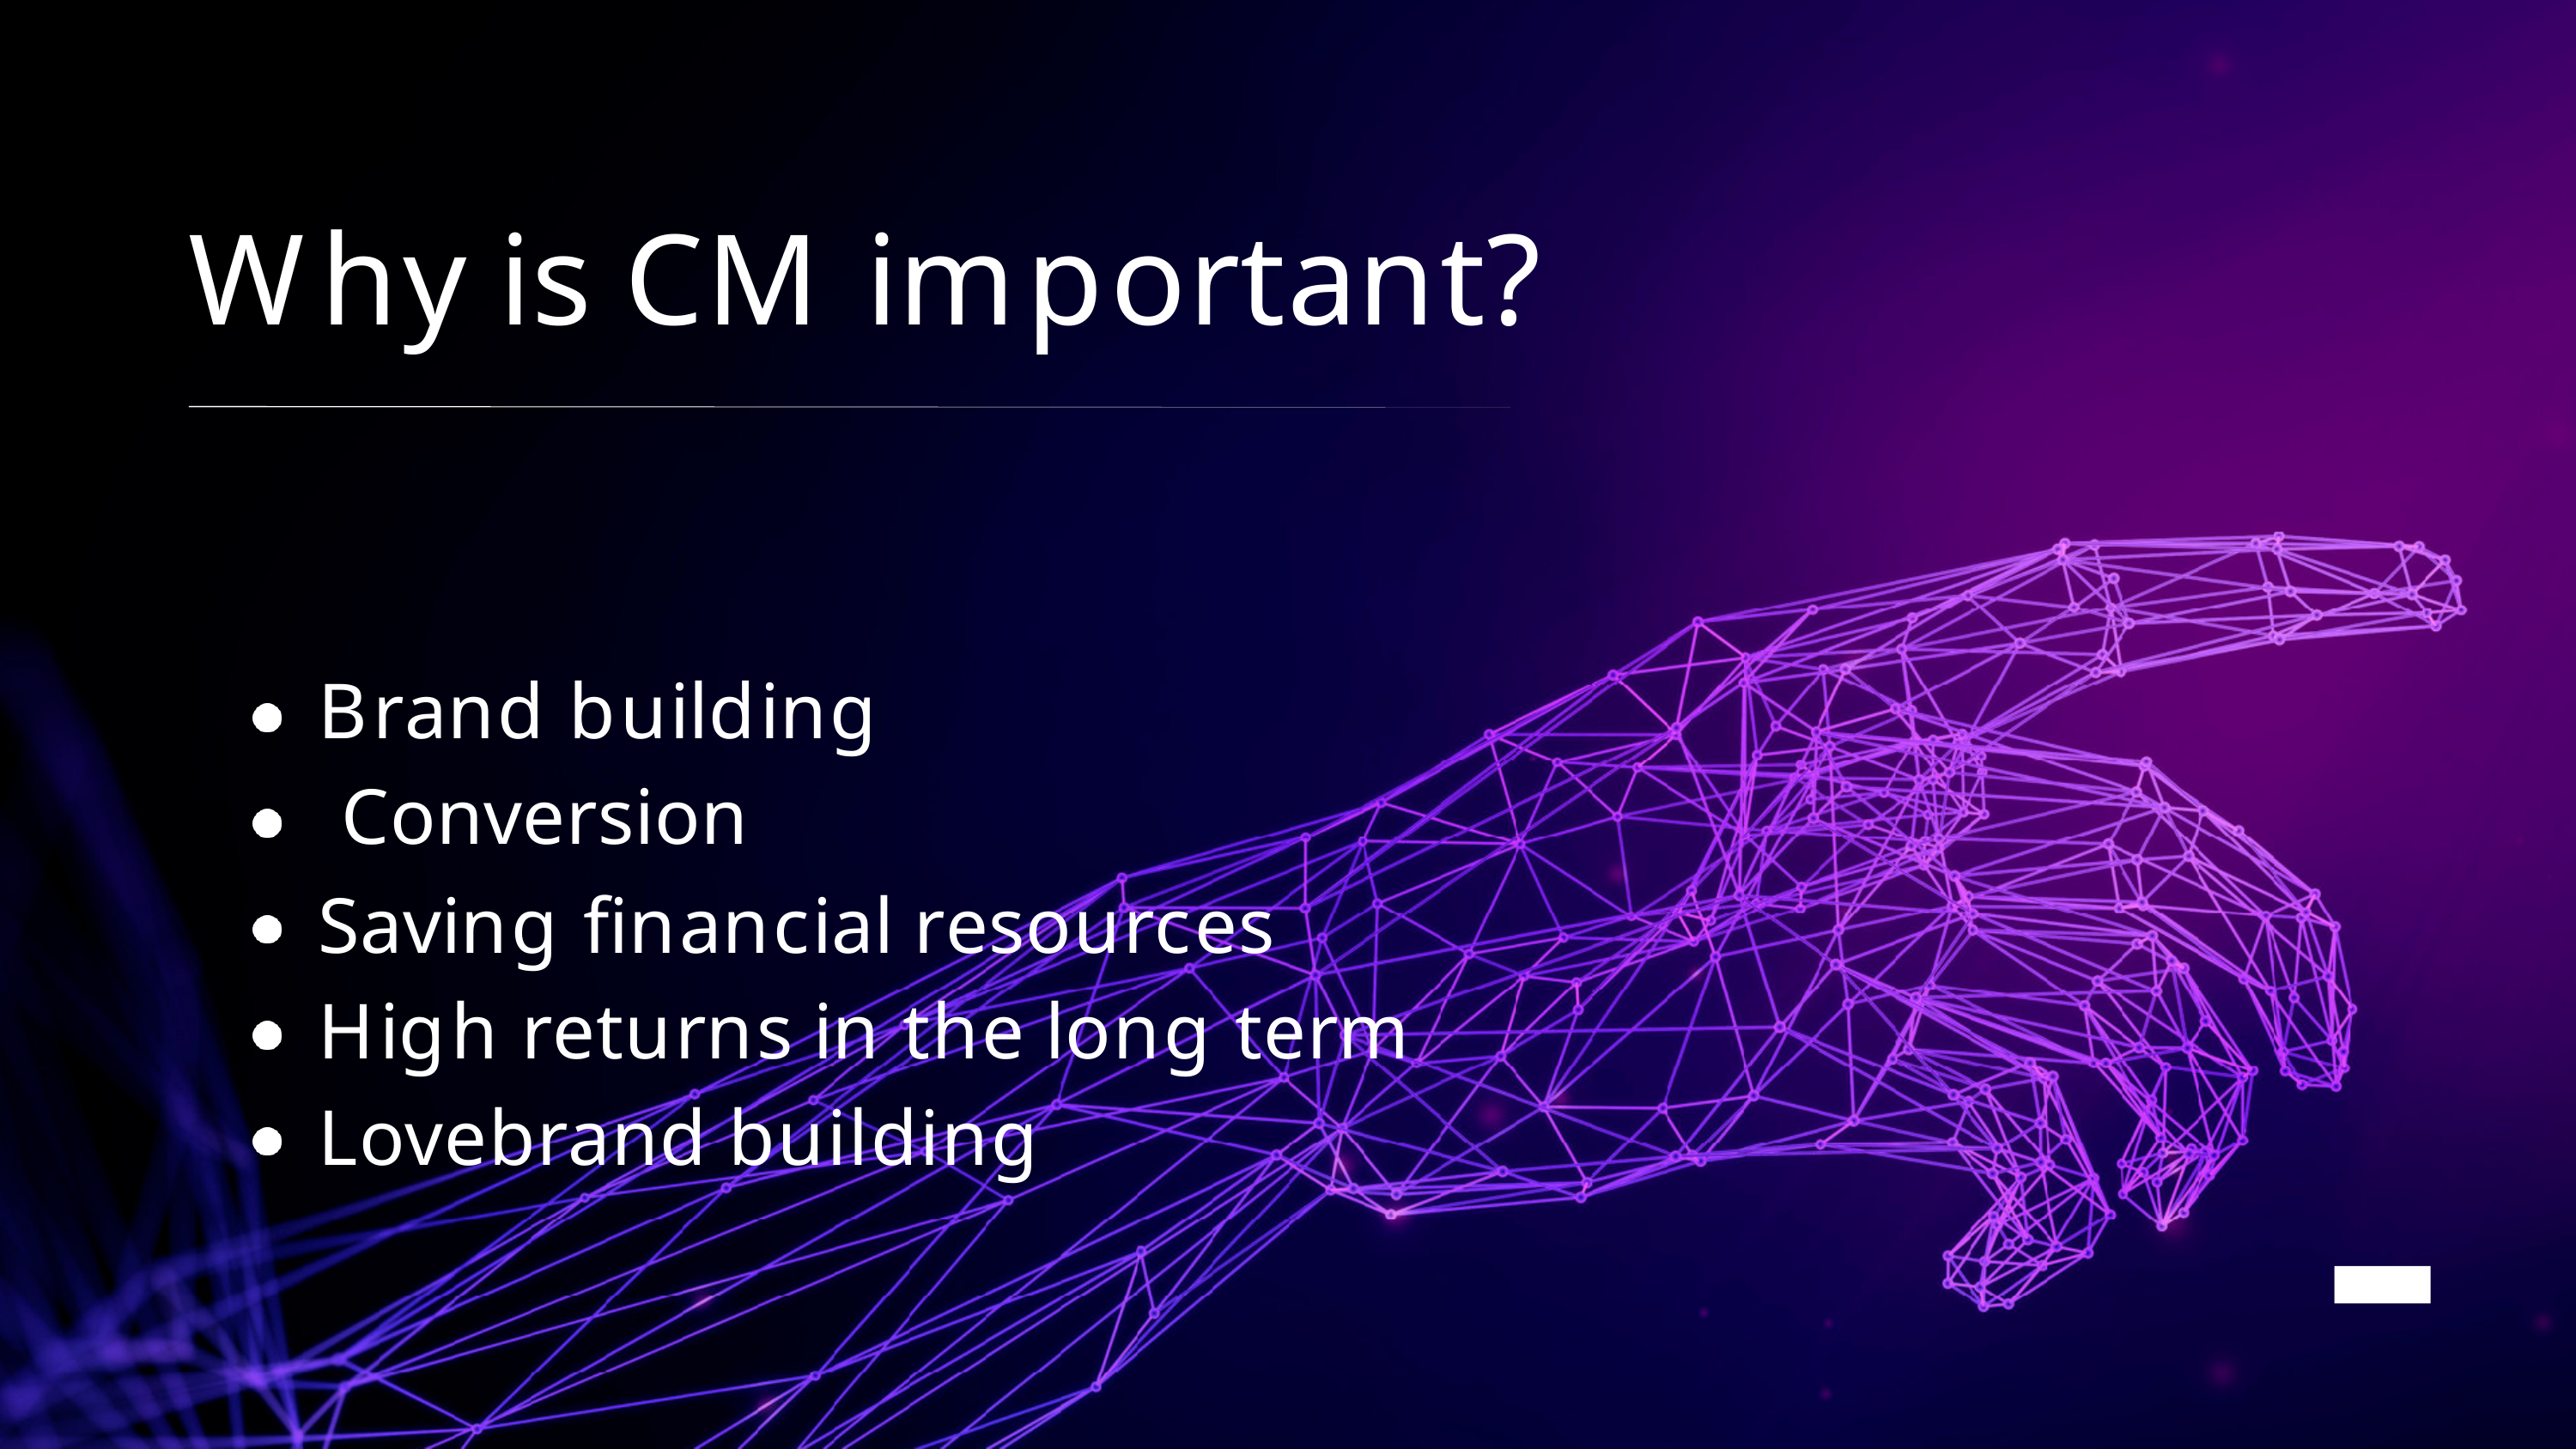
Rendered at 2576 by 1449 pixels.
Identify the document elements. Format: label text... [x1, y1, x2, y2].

title Why is CM important? [186, 197, 1601, 442]
text_box [2334, 1265, 2431, 1304]
text_box Brand building Conversion Saving financial resources High returns in the long term Lovebrand building [316, 646, 1450, 1180]
picture [0, 0, 2576, 1449]
